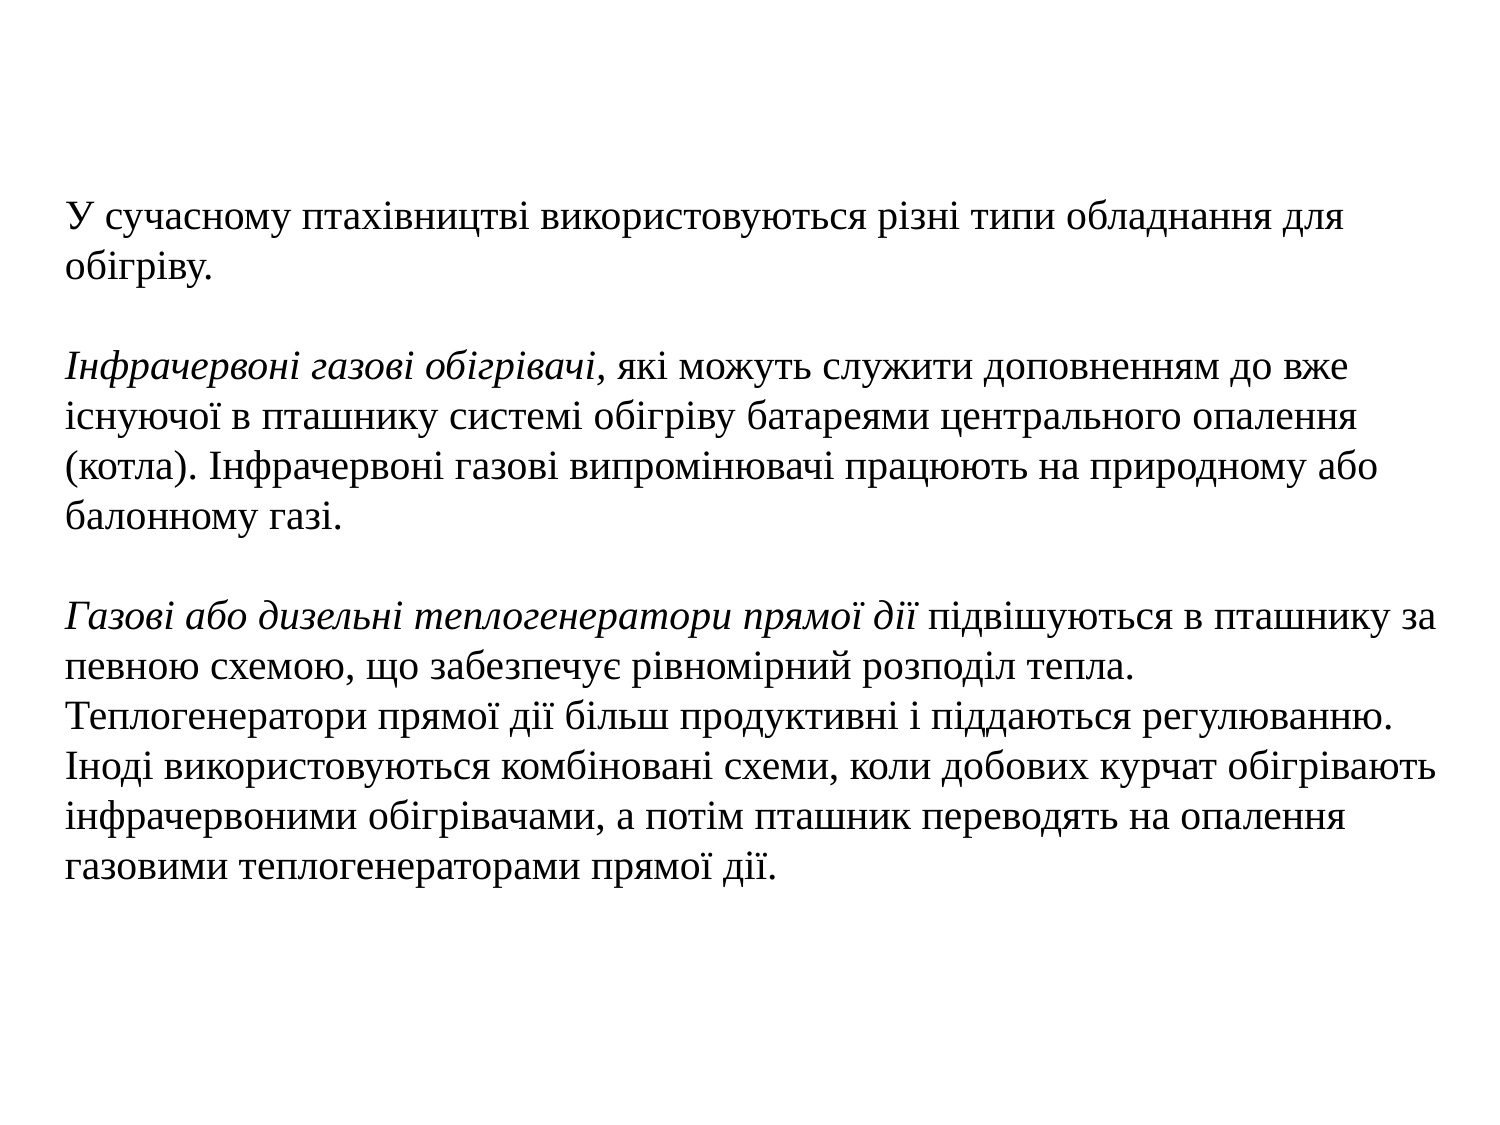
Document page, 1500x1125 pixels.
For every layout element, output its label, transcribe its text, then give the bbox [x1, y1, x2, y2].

text_box У сучасному птахівництві використовуються різні типи обладнання для обігріву. Інфрачервоні газові обігрівачі, які можуть служити доповненням до вже існуючої в пташнику системі обігріву батареями центрального опалення (котла). Інфрачервоні газові випромінювачі працюють на природному або балонному газі. Газові або дизельні теплогенератори прямої дії підвішуються в пташнику за певною схемою, що забезпечує рівномірний розподіл тепла. Теплогенератори прямої дії більш продуктивні і піддаються регулюванню. Іноді використовуються комбіновані схеми, коли добових курчат обігрівають інфрачервоними обігрівачами, а потім пташник переводять на опалення газовими теплогенераторами прямої дії. [49, 180, 1463, 946]
